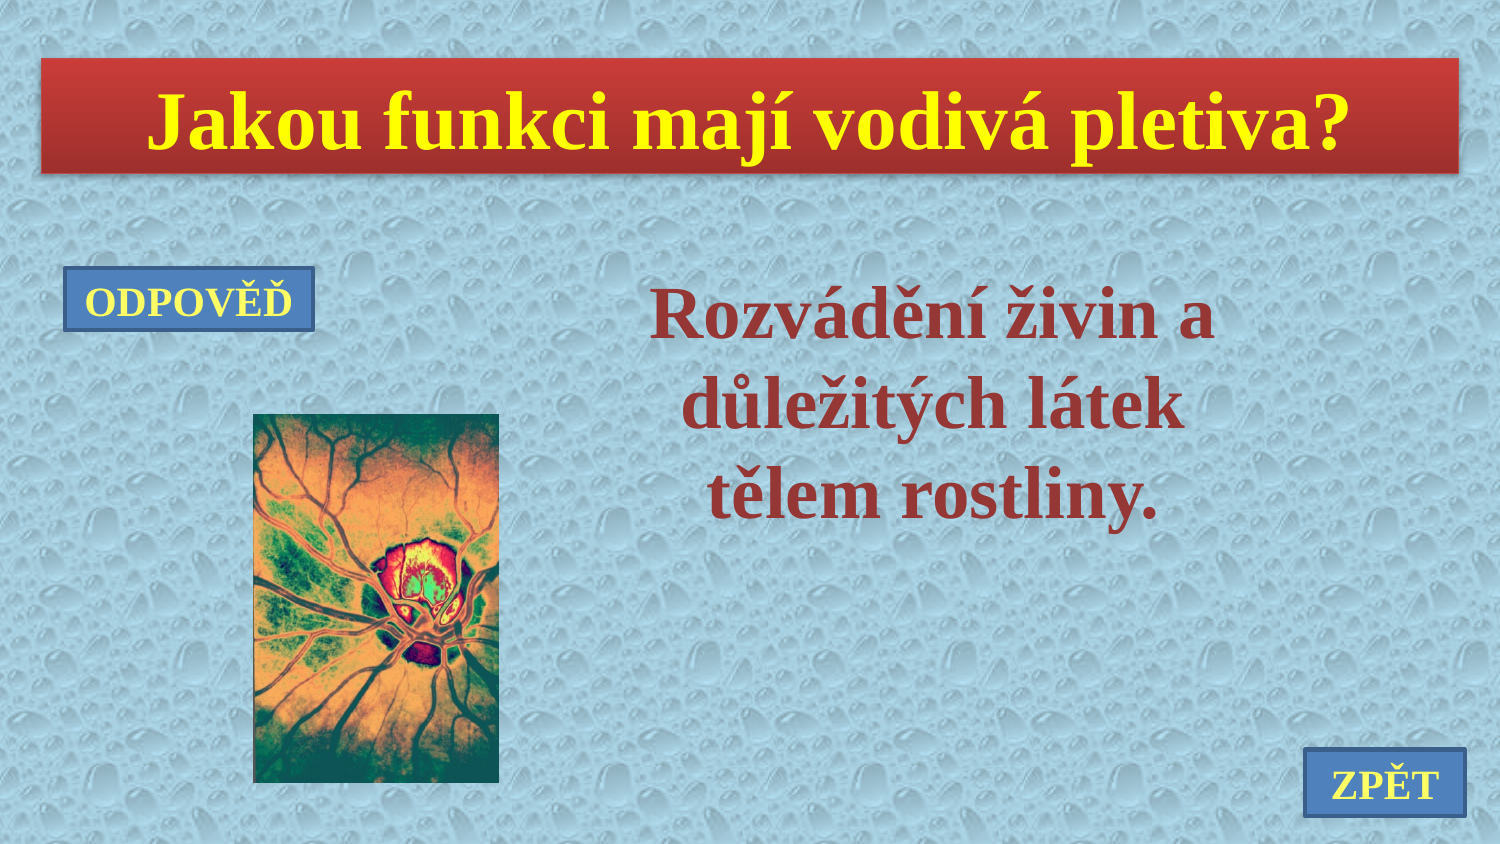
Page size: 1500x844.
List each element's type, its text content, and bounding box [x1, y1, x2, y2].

text_box ODPOVĚĎ [63, 266, 315, 332]
text_box ZPĚT [1303, 747, 1467, 818]
text_box Rozvádění živin a důležitých látek tělem rostliny. [620, 256, 1246, 542]
text_box Jakou funkci mají vodivá pletiva? [41, 58, 1459, 174]
picture [253, 414, 499, 783]
